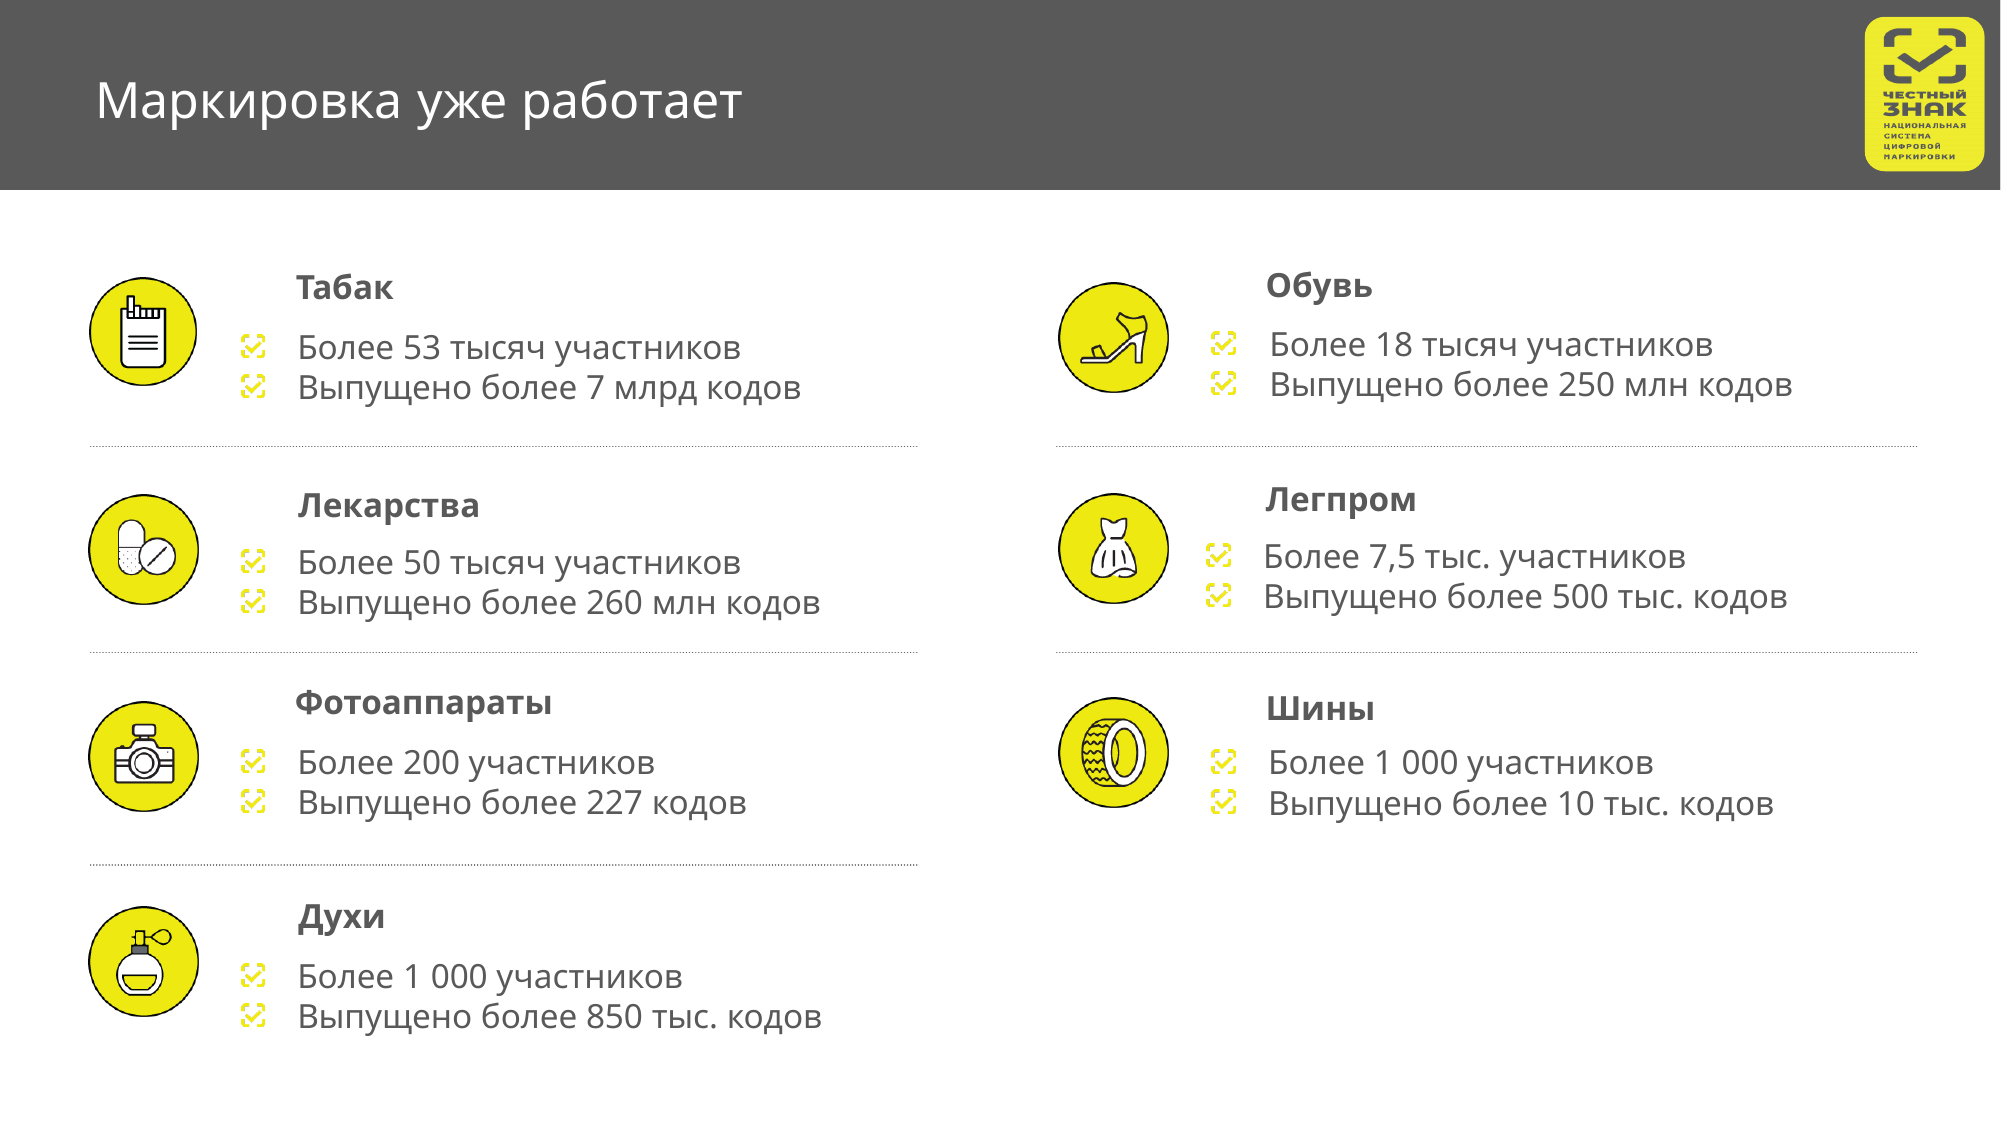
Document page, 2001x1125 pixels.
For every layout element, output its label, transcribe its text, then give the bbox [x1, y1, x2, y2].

picture [1206, 583, 1231, 607]
picture [1211, 331, 1236, 355]
text_box Более 200 участников Выпущено более 227 кодов [226, 733, 945, 829]
picture [89, 277, 197, 386]
text_box Более 18 тысяч участников Выпущено более 250 млн кодов [1197, 315, 2000, 411]
picture [1058, 282, 1169, 393]
picture [241, 549, 265, 573]
picture [1211, 371, 1236, 395]
picture [241, 334, 265, 358]
picture [1206, 543, 1231, 567]
picture [88, 494, 199, 605]
picture [241, 963, 265, 987]
title Маркировка уже работает [80, 72, 1808, 128]
text_box Фотоаппараты [278, 670, 821, 733]
picture [241, 1003, 265, 1027]
text_box Табак [279, 257, 822, 315]
text_box Более 1 000 участников Выпущено более 10 тыс. кодов [1197, 734, 2000, 829]
text_box Духи [282, 884, 825, 947]
text_box Более 53 тысяч участников Выпущено более 7 млрд кодов [226, 318, 945, 414]
picture [88, 906, 199, 1017]
picture [1058, 697, 1169, 808]
text_box Более 7,5 тыс. участников Выпущено более 500 тыс. кодов [1192, 528, 2000, 623]
picture [88, 701, 199, 812]
text_box Более 50 тысяч участников Выпущено более 260 млн кодов [226, 533, 945, 629]
text_box Более 1 000 участников Выпущено более 850 тыс. кодов [226, 947, 945, 1043]
picture [1211, 789, 1236, 814]
text_box Легпром [1249, 469, 1792, 527]
picture [1864, 16, 1985, 172]
picture [241, 789, 265, 813]
picture [241, 374, 265, 398]
text_box Шины [1249, 675, 1792, 738]
picture [241, 589, 265, 613]
picture [241, 749, 265, 773]
picture [1058, 493, 1169, 604]
picture [1211, 749, 1236, 774]
text_box Обувь [1249, 255, 1792, 313]
text_box Лекарства [282, 472, 731, 533]
